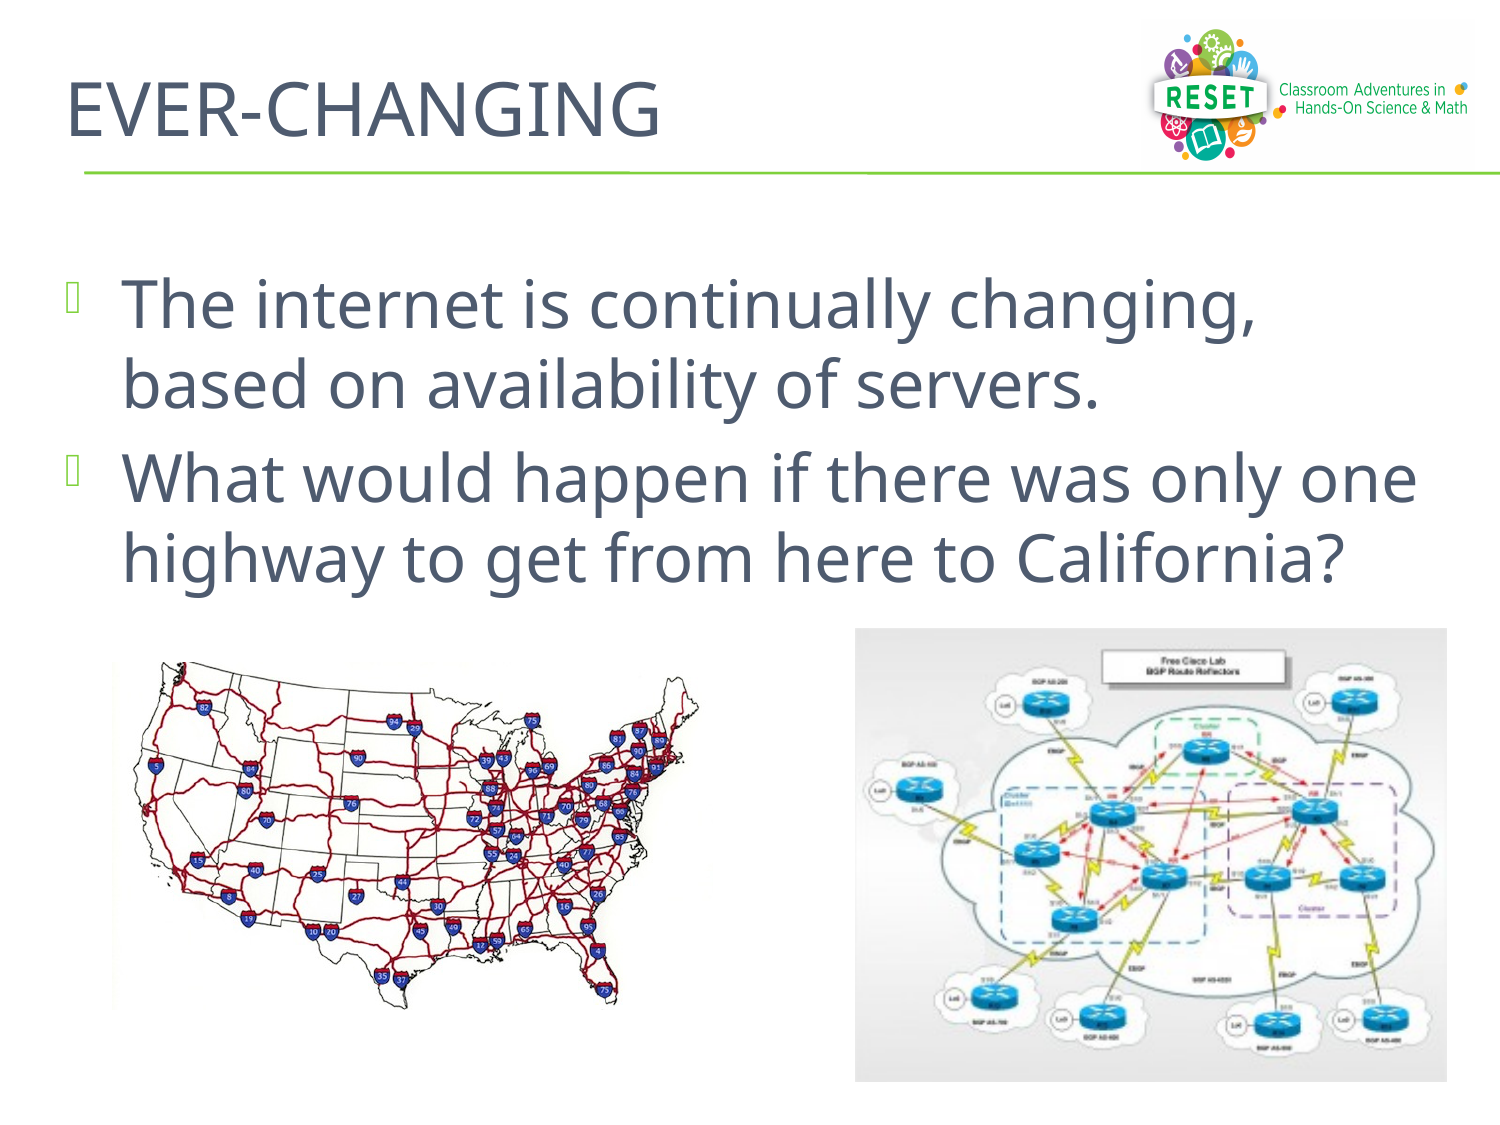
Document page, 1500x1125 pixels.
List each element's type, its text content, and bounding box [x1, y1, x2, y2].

title Ever-Changing [50, 37, 1063, 175]
picture [1141, 19, 1475, 170]
picture [855, 628, 1447, 1082]
list The internet is continually changing, based on availability of servers. What would happen if there was only one highway to get from here to California? [50, 254, 1475, 998]
picture [112, 662, 713, 1011]
